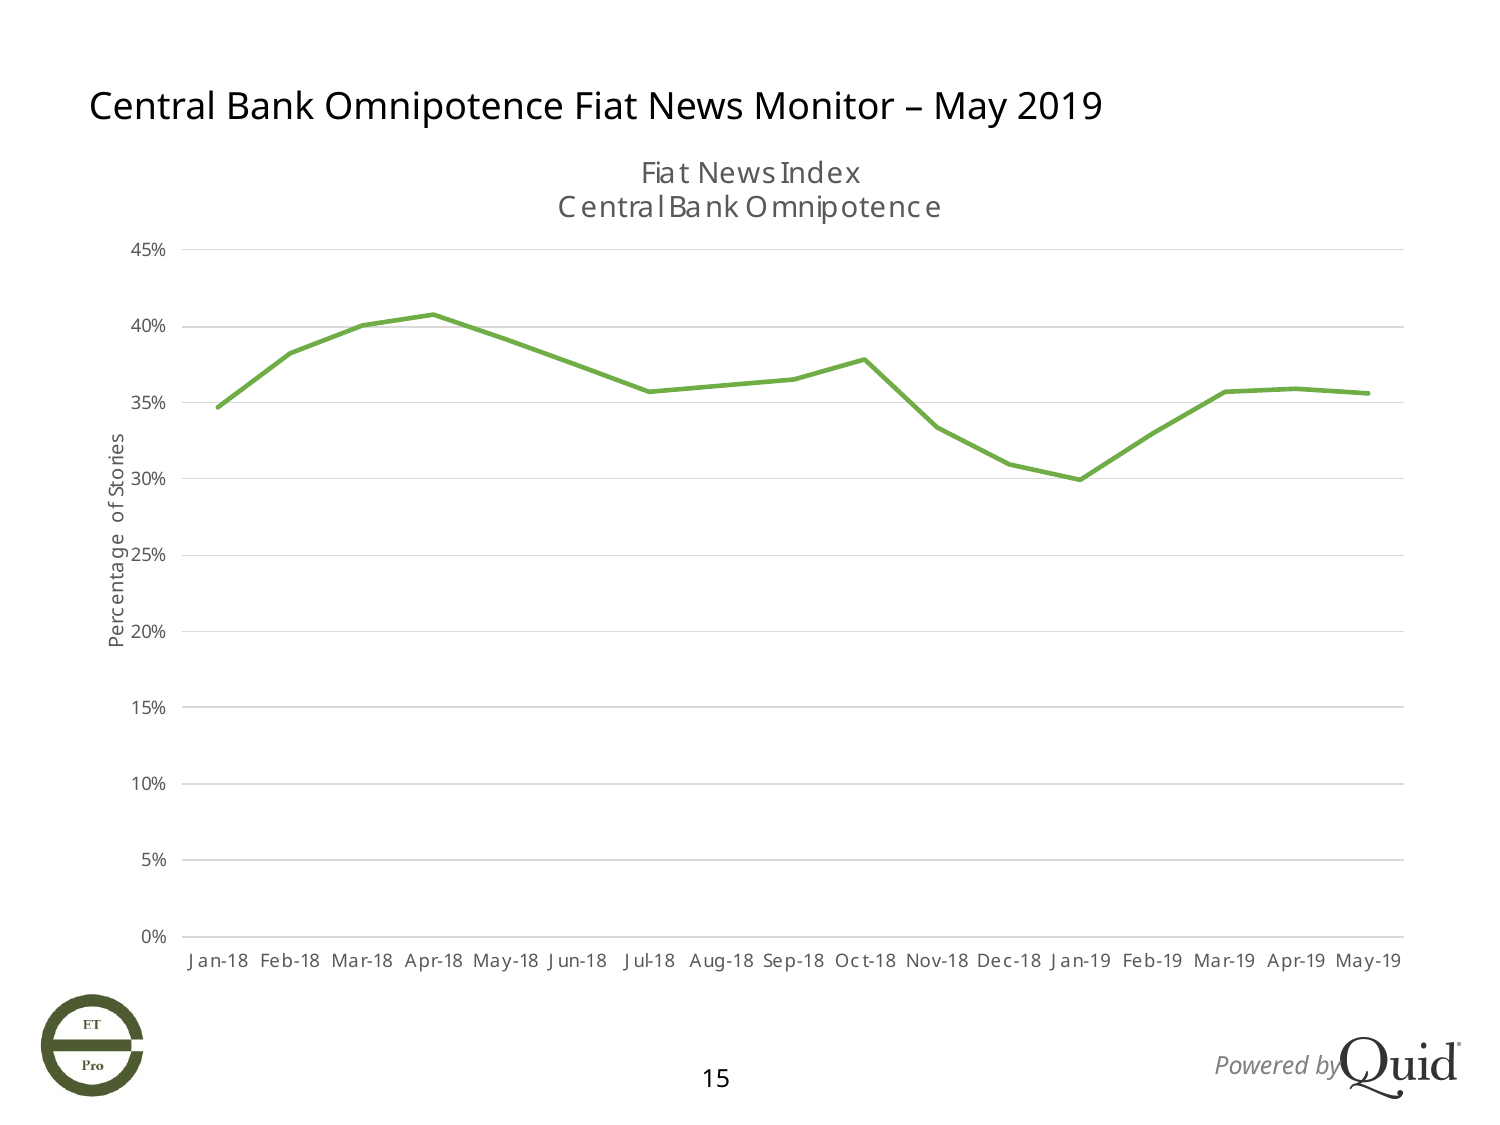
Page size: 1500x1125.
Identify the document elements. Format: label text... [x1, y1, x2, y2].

picture [30, 984, 154, 1105]
text_box Central Bank Omnipotence Fiat News Monitor – May 2019 [73, 58, 1368, 140]
picture [1340, 1037, 1461, 1099]
picture [73, 140, 1426, 983]
